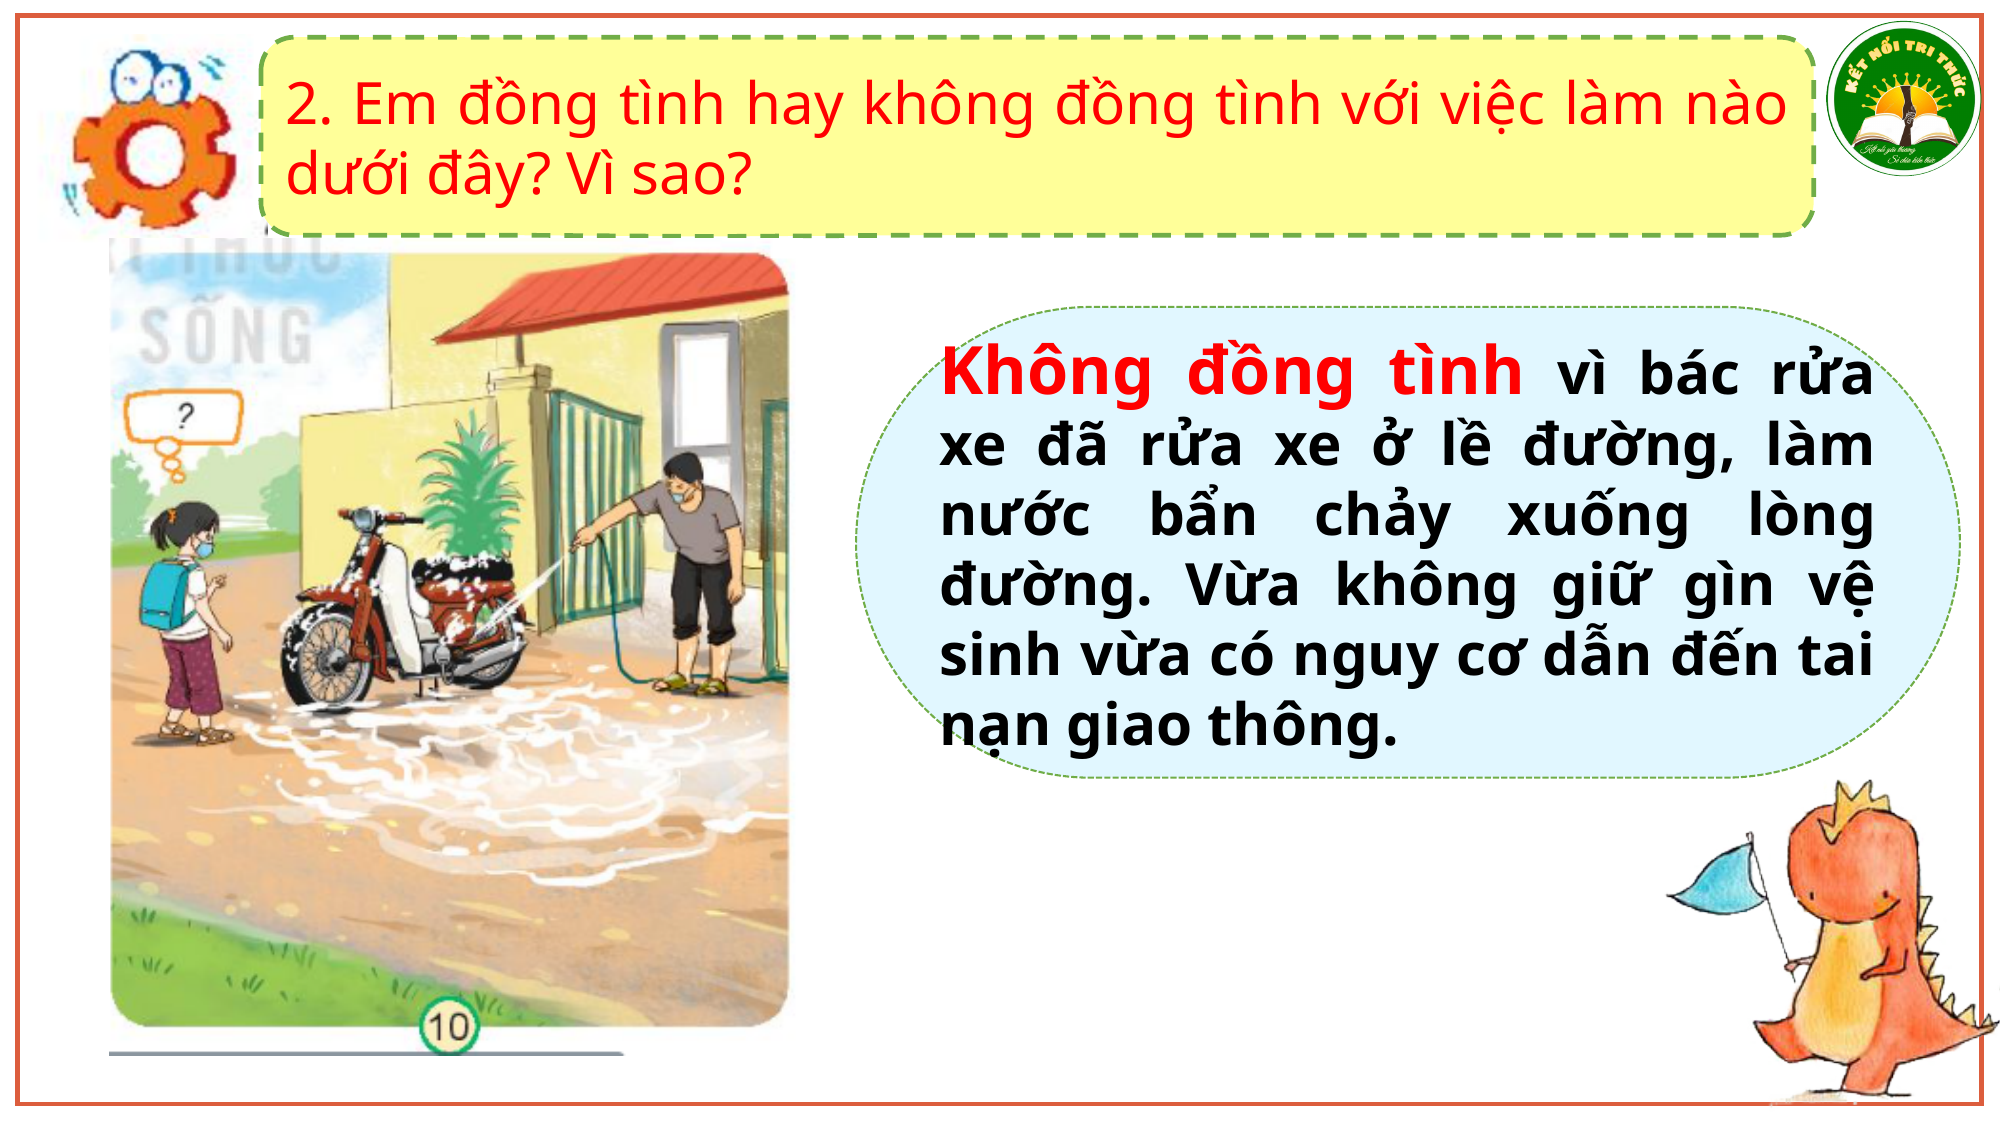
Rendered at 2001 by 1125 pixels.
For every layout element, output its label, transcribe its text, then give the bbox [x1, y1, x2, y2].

picture [31, 34, 803, 1056]
picture [1635, 755, 2000, 1125]
text_box [16, 15, 1982, 1105]
text_box Không đồng tình vì bác rửa xe đã rửa xe ở lề đường, làm nước bẩn chảy xuống lòng đường. Vừa không giữ gìn vệ sinh vừa có nguy cơ dẫn đến tai nạn giao thông. [855, 305, 1961, 779]
text_box 2. Em đồng tình hay không đồng tình với việc làm nào dưới đây? Vì sao? [268, 36, 1815, 238]
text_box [1826, 20, 1982, 177]
